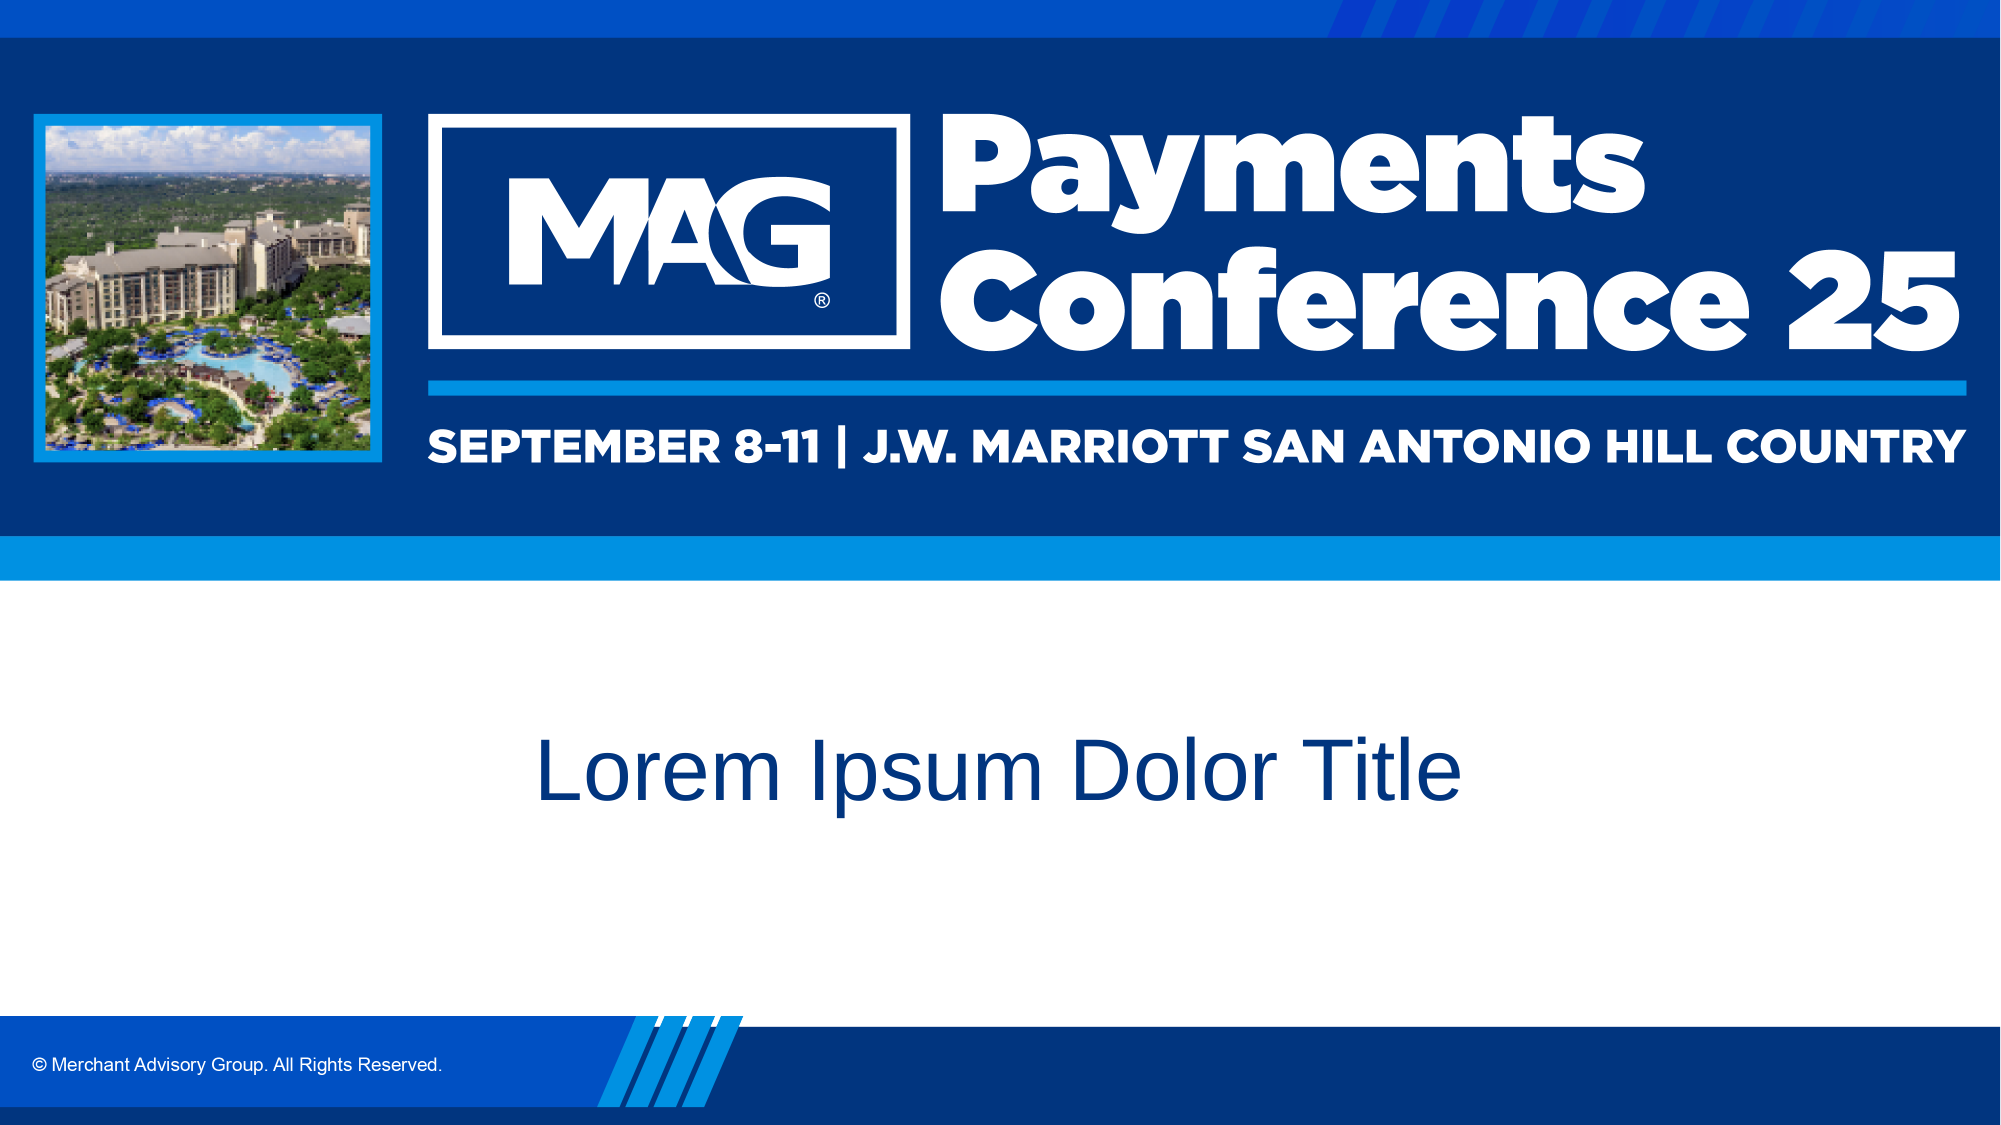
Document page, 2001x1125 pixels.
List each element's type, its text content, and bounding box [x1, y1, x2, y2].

picture [0, 0, 2001, 1125]
title Lorem Ipsum Dolor Title [137, 663, 1863, 881]
